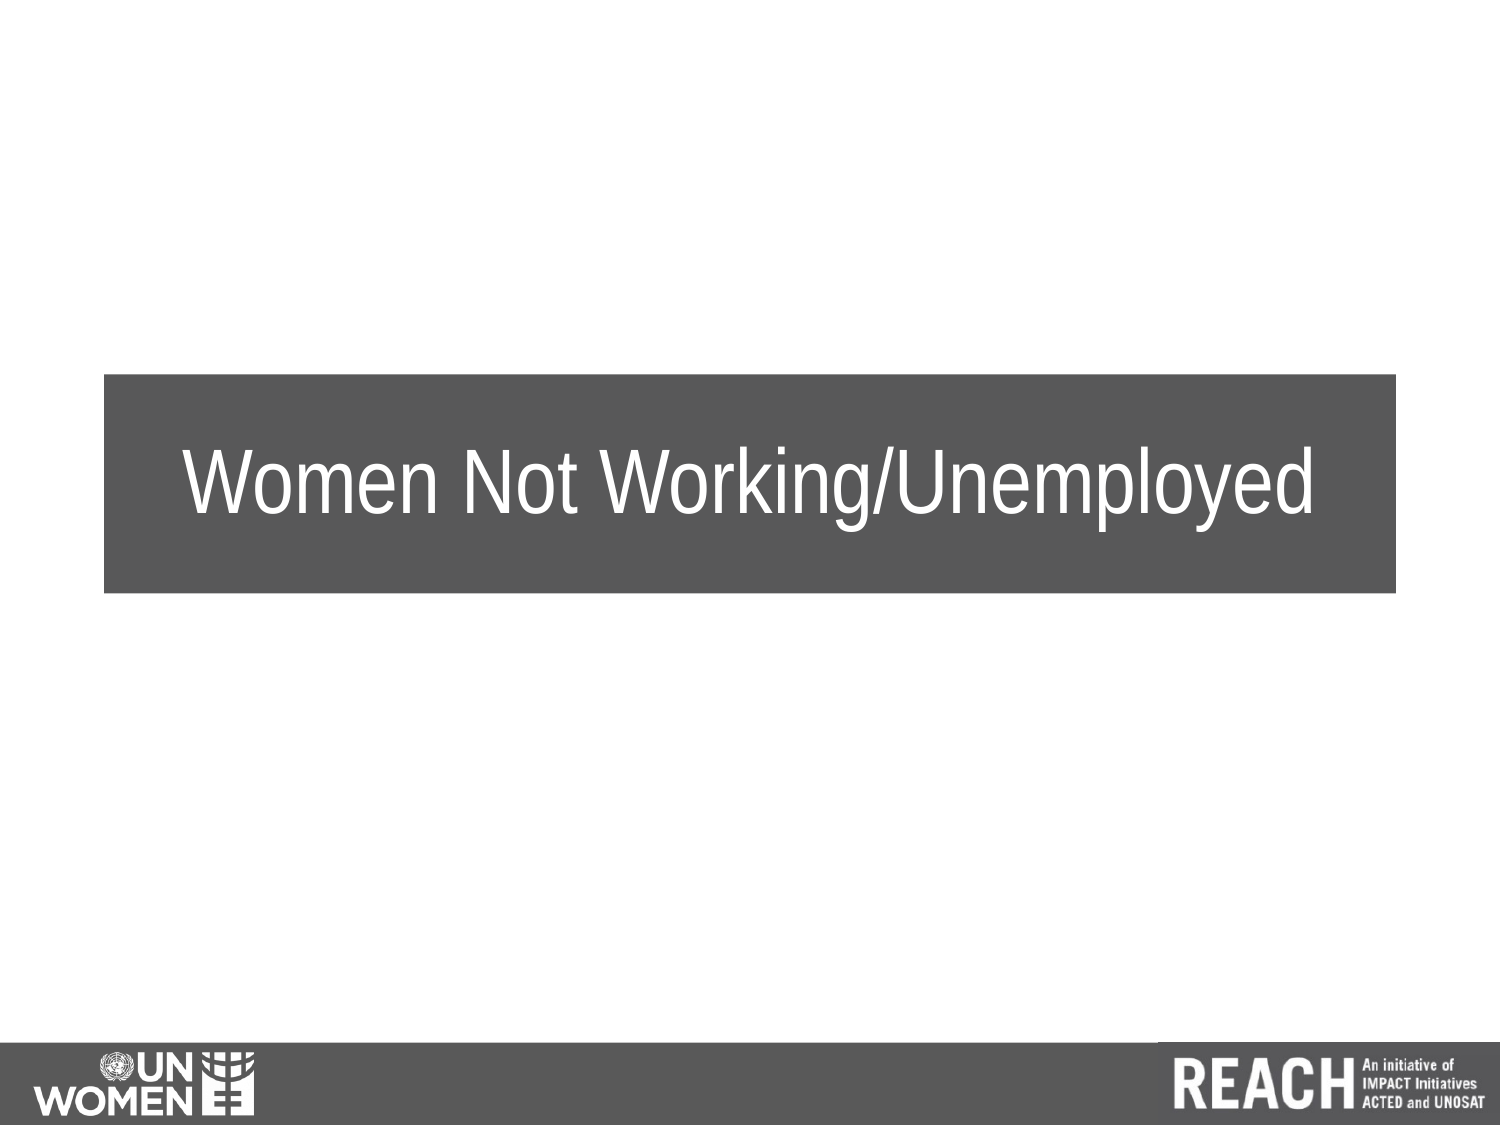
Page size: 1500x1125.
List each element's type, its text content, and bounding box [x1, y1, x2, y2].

picture [33, 1052, 254, 1116]
title Women Not Working/Unemployed [104, 374, 1396, 594]
picture [1158, 1042, 1500, 1125]
